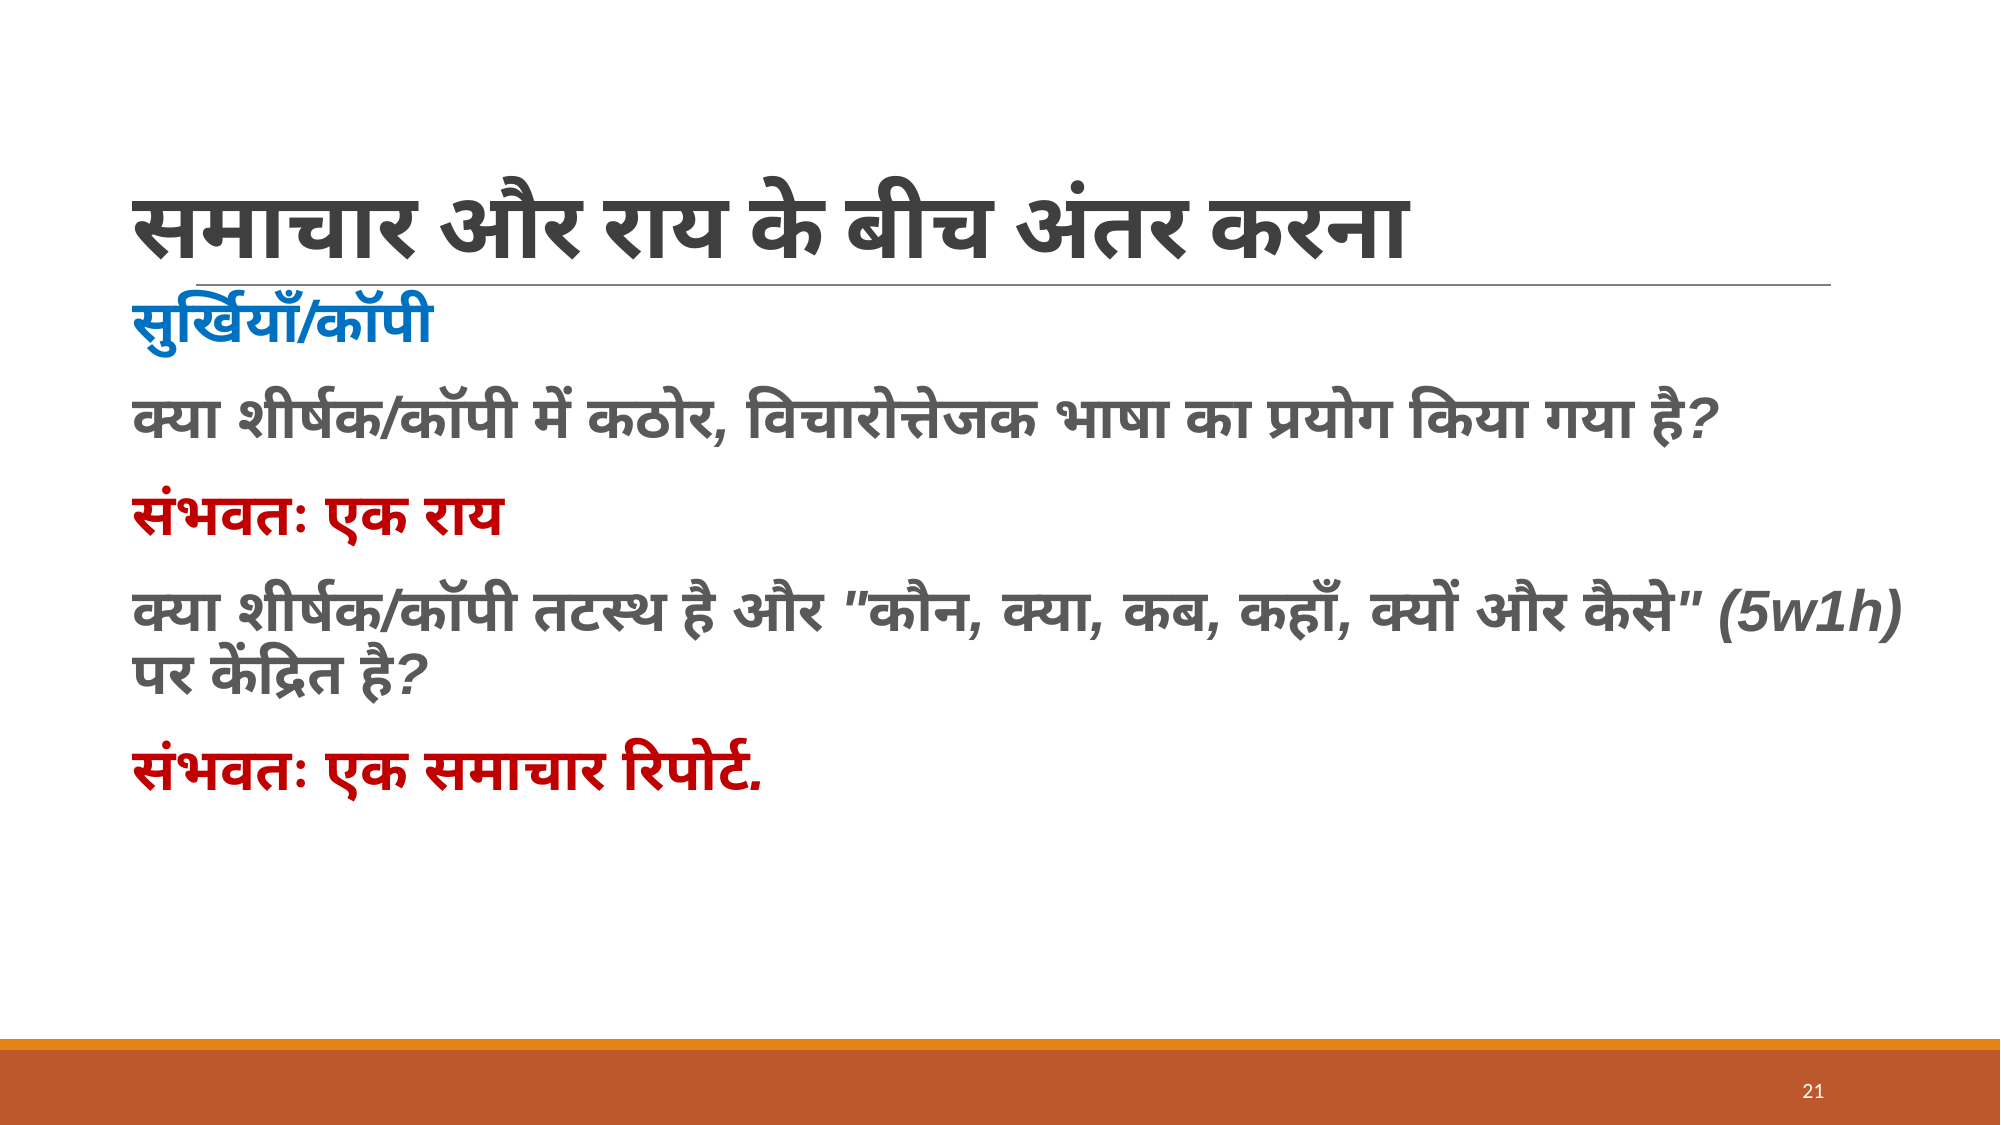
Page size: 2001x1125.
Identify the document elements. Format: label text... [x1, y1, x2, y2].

slide_number 21 [1624, 1059, 1840, 1120]
title समाचार और राय के बीच अंतर करना [117, 47, 1768, 285]
text_box सुर्खियाँ/कॉपी क्या शीर्षक/कॉपी में कठोर, विचारोत्तेजक भाषा का प्रयोग किया गया है? संभवतः एक राय क्या शीर्षक/कॉपी तटस्थ है और "कौन, क्या, कब, कहाँ, क्यों और कैसे" (5w1h) पर केंद्रित है? संभवतः एक समाचार रिपोर्ट. [117, 284, 1975, 811]
